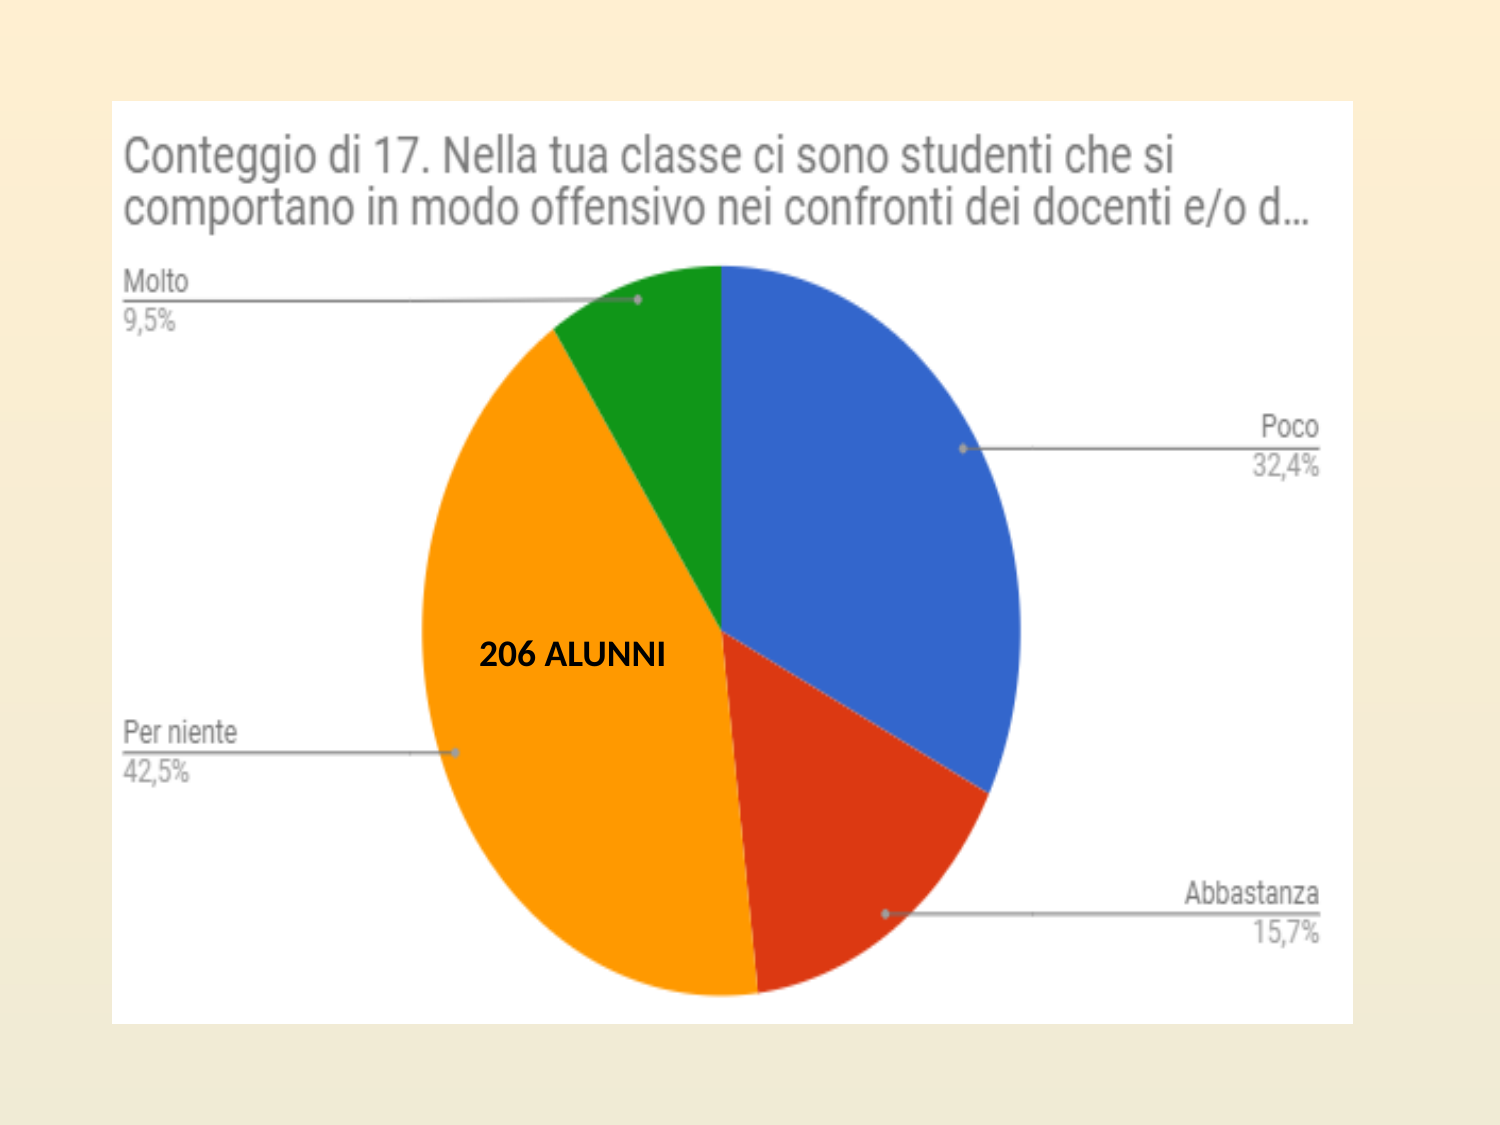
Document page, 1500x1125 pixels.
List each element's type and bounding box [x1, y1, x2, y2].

picture [111, 101, 1353, 1024]
